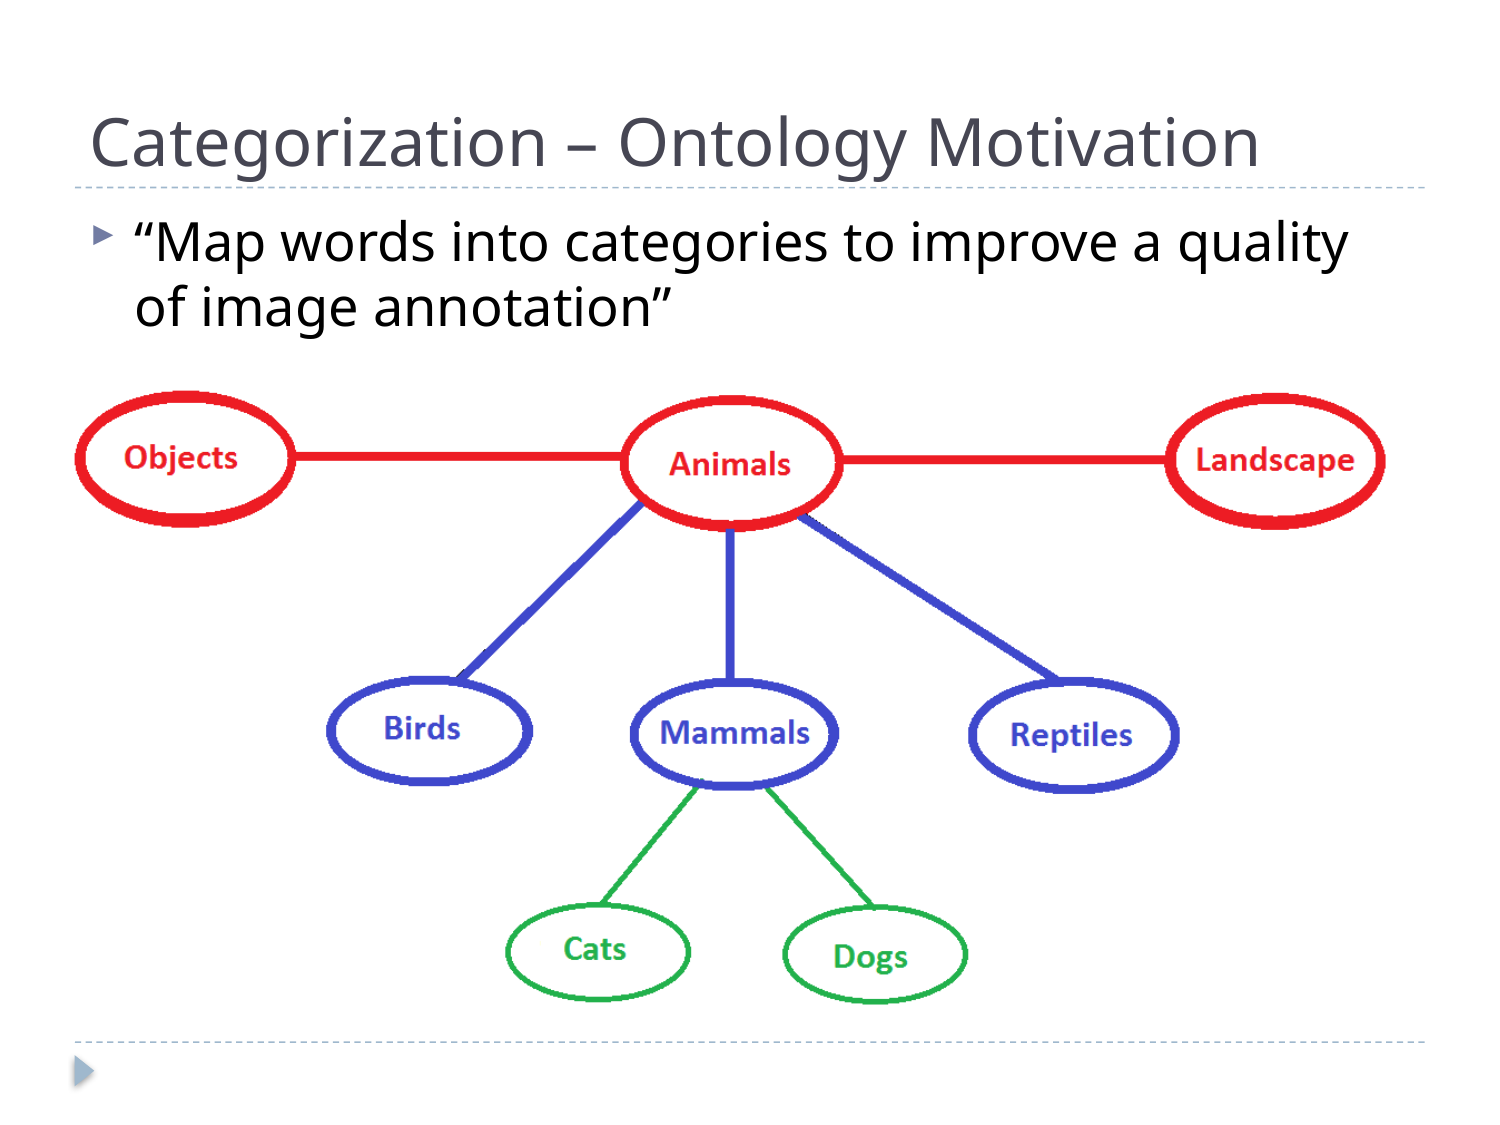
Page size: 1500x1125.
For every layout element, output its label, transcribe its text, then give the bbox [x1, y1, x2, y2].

picture [58, 374, 1409, 1038]
title Categorization – Ontology Motivation [75, 24, 1425, 188]
list “Map words into categories to improve a quality of image annotation” [75, 200, 1425, 1010]
